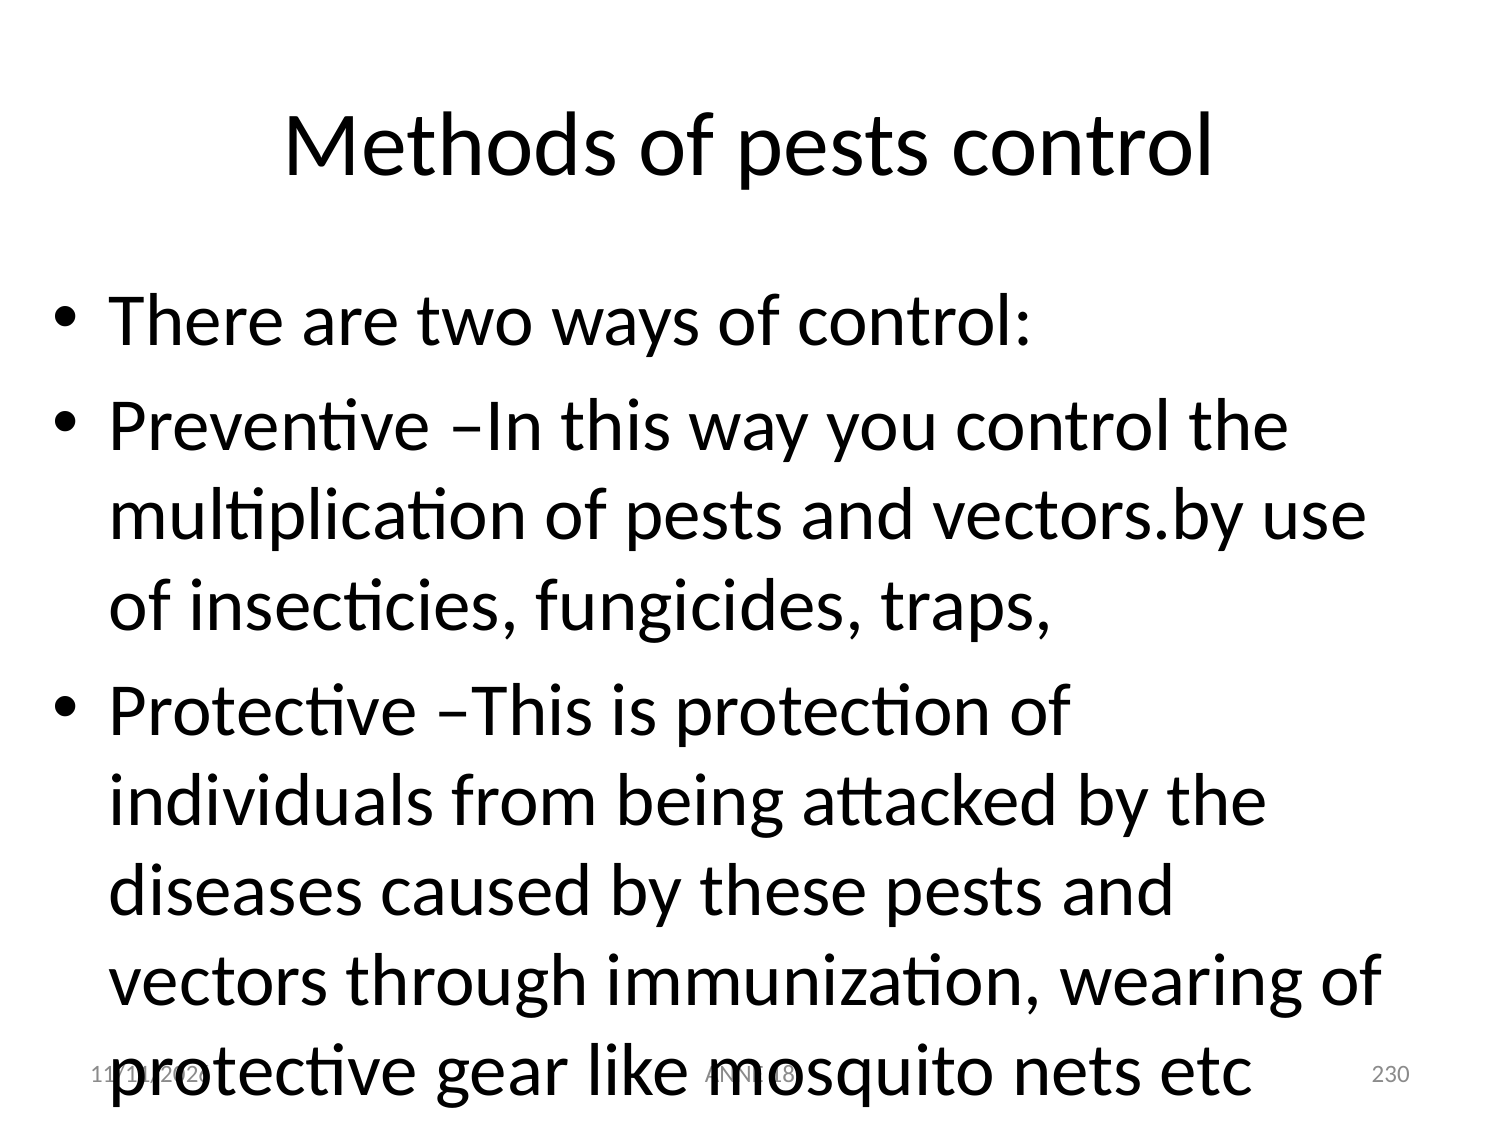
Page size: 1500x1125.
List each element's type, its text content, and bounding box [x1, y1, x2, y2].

title Methods of pests control [75, 45, 1425, 233]
slide_number 230 [1074, 1042, 1425, 1103]
footer ANNE 18 [512, 1042, 988, 1103]
list There are two ways of control: Preventive –In this way you control the multiplication of pests and vectors.by use of insecticies, fungicides, traps, Protective –This is protection of individuals from being attacked by the diseases caused by these pests and vectors through immunization, wearing of protective gear like mosquito nets etc [37, 262, 1425, 1125]
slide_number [75, 1042, 425, 1103]
